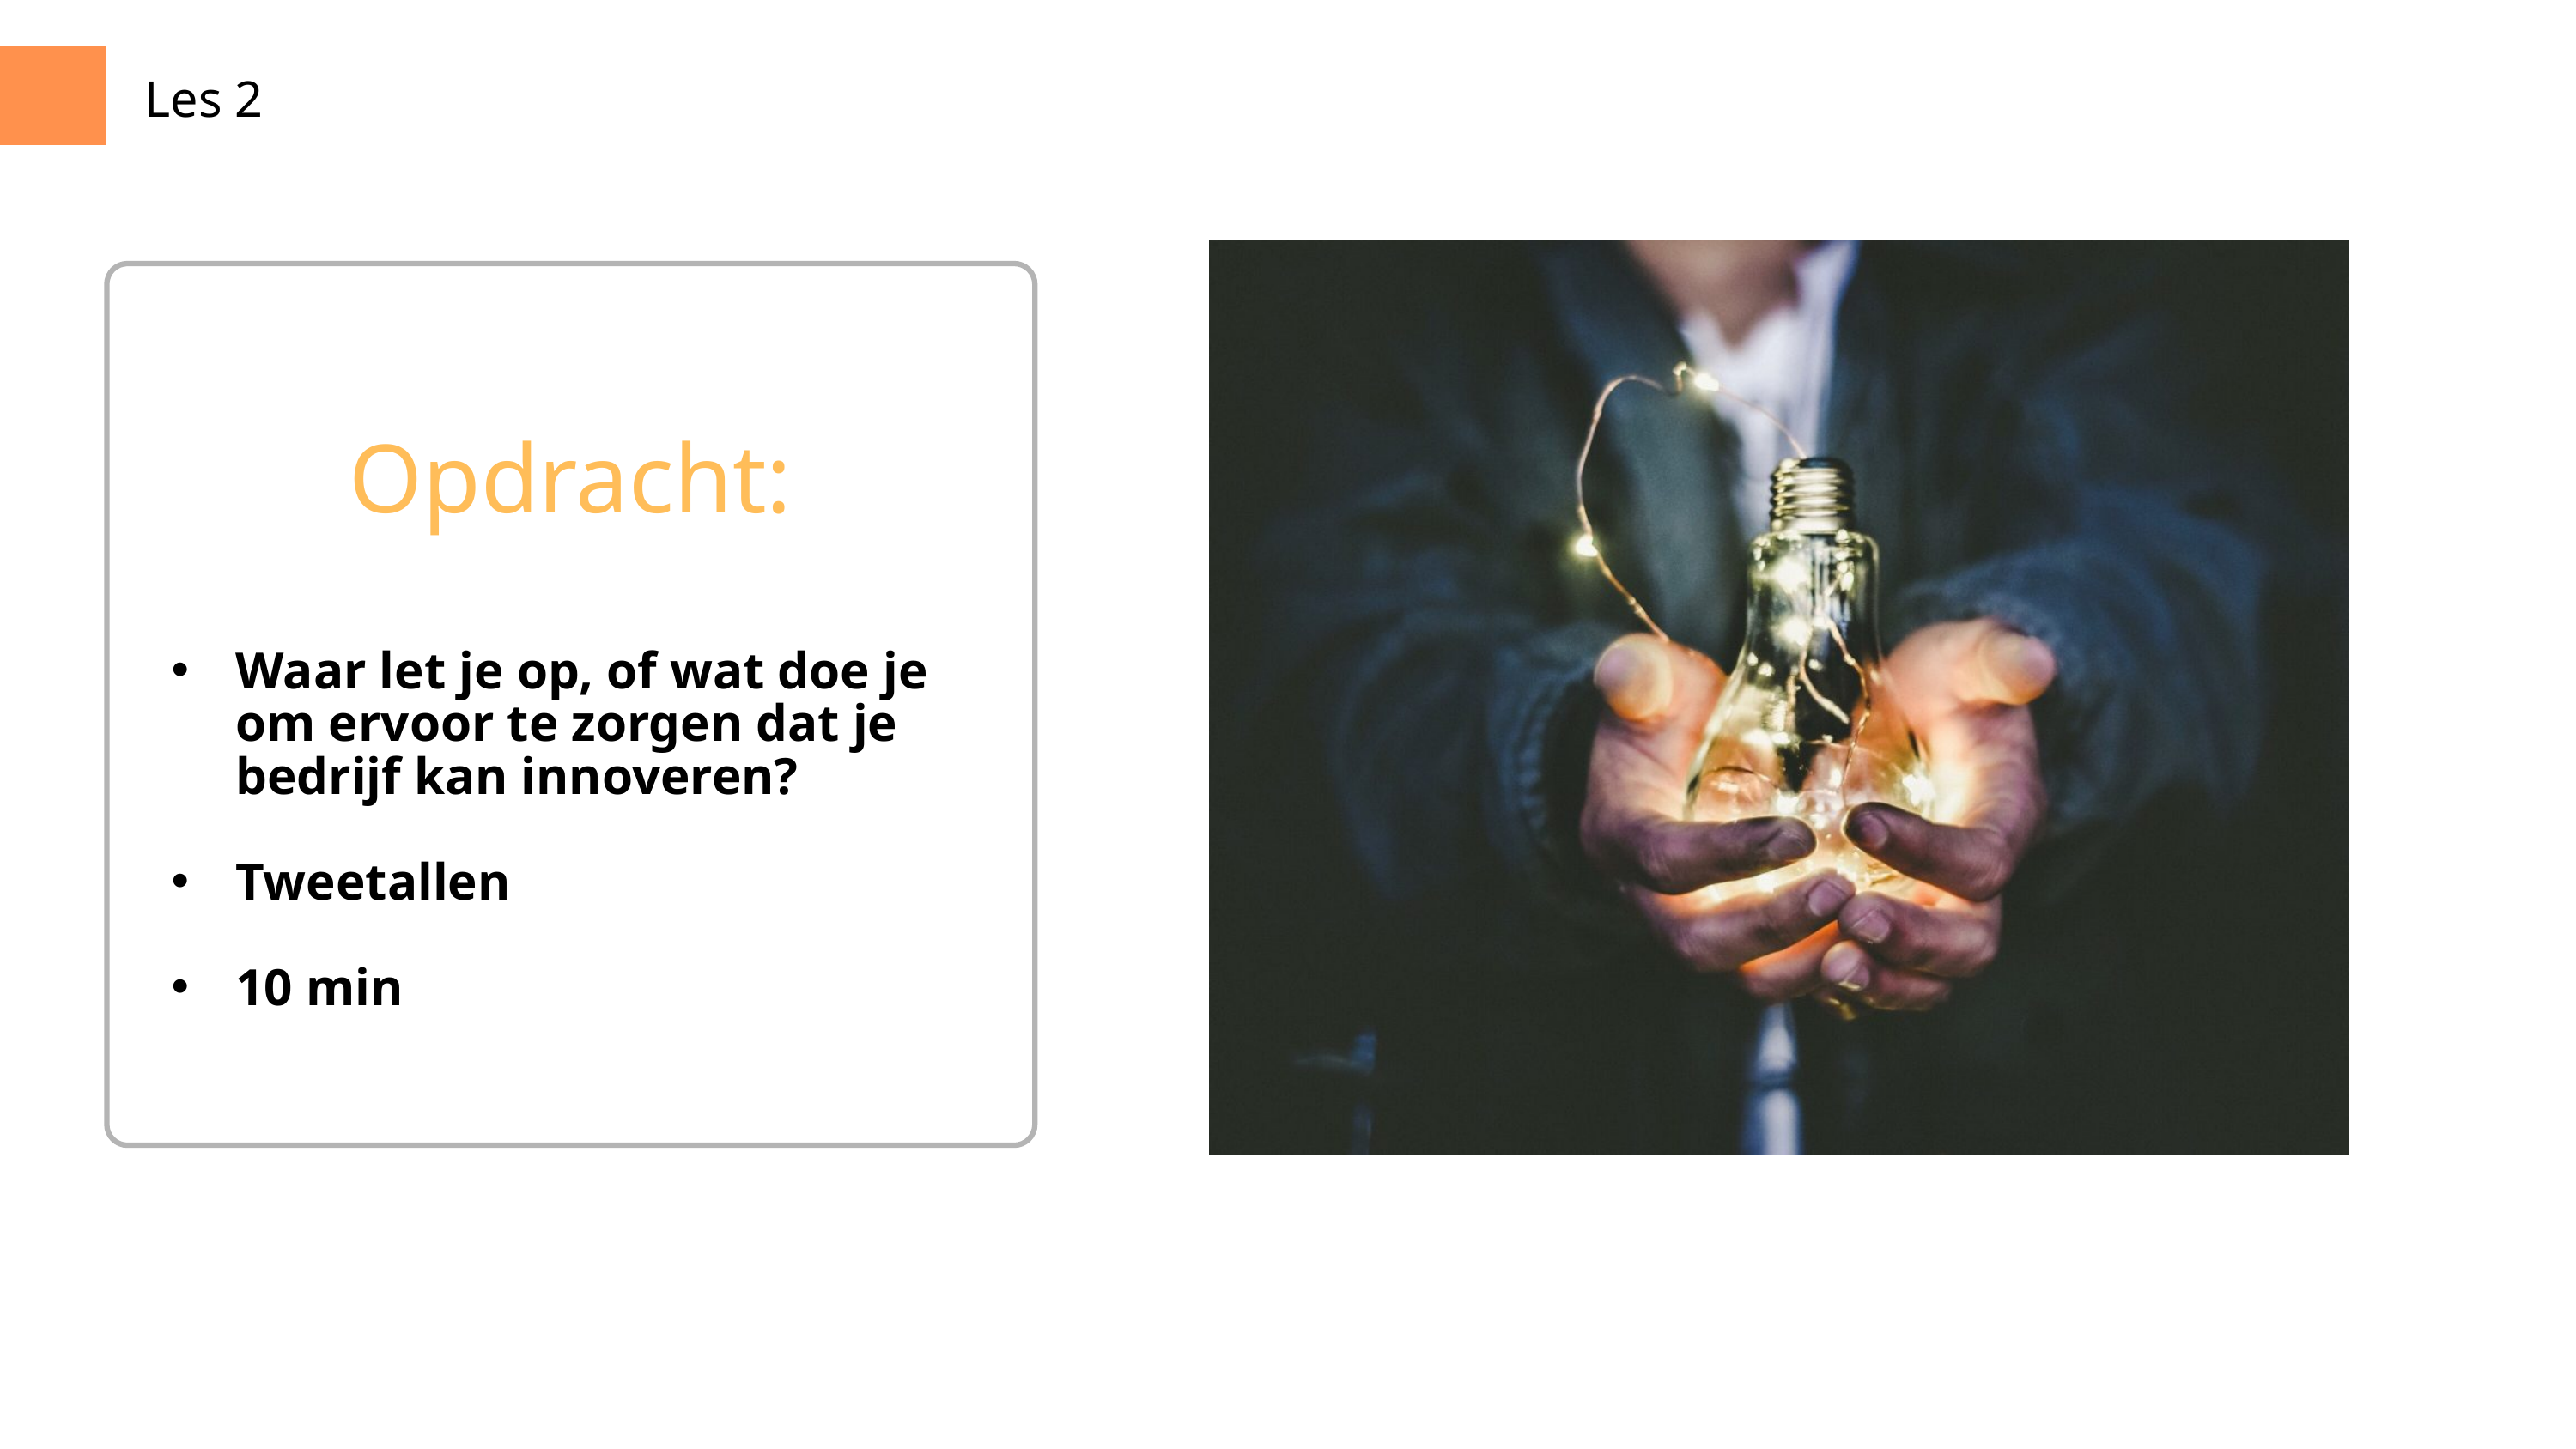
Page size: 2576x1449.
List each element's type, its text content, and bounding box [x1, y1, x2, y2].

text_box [106, 263, 1036, 1146]
picture [1209, 240, 2349, 1155]
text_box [0, 45, 107, 145]
text_box Les 2 [144, 58, 489, 128]
